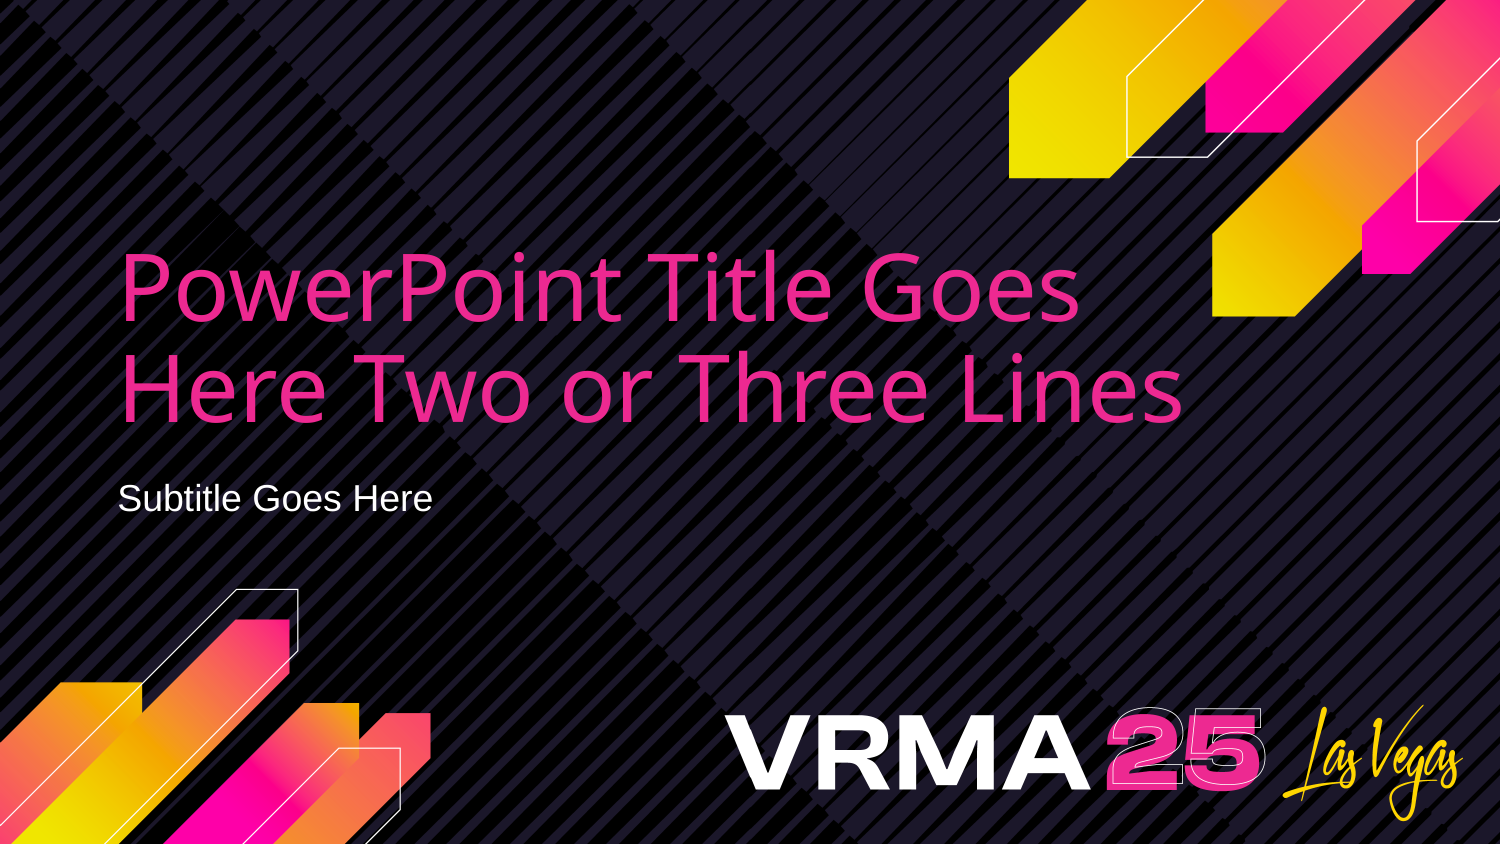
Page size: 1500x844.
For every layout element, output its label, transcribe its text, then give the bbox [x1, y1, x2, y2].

picture [0, 0, 1500, 844]
list Subtitle Goes Here [102, 471, 1210, 611]
title PowerPoint Title Goes Here Two or Three Lines [102, 99, 1210, 451]
